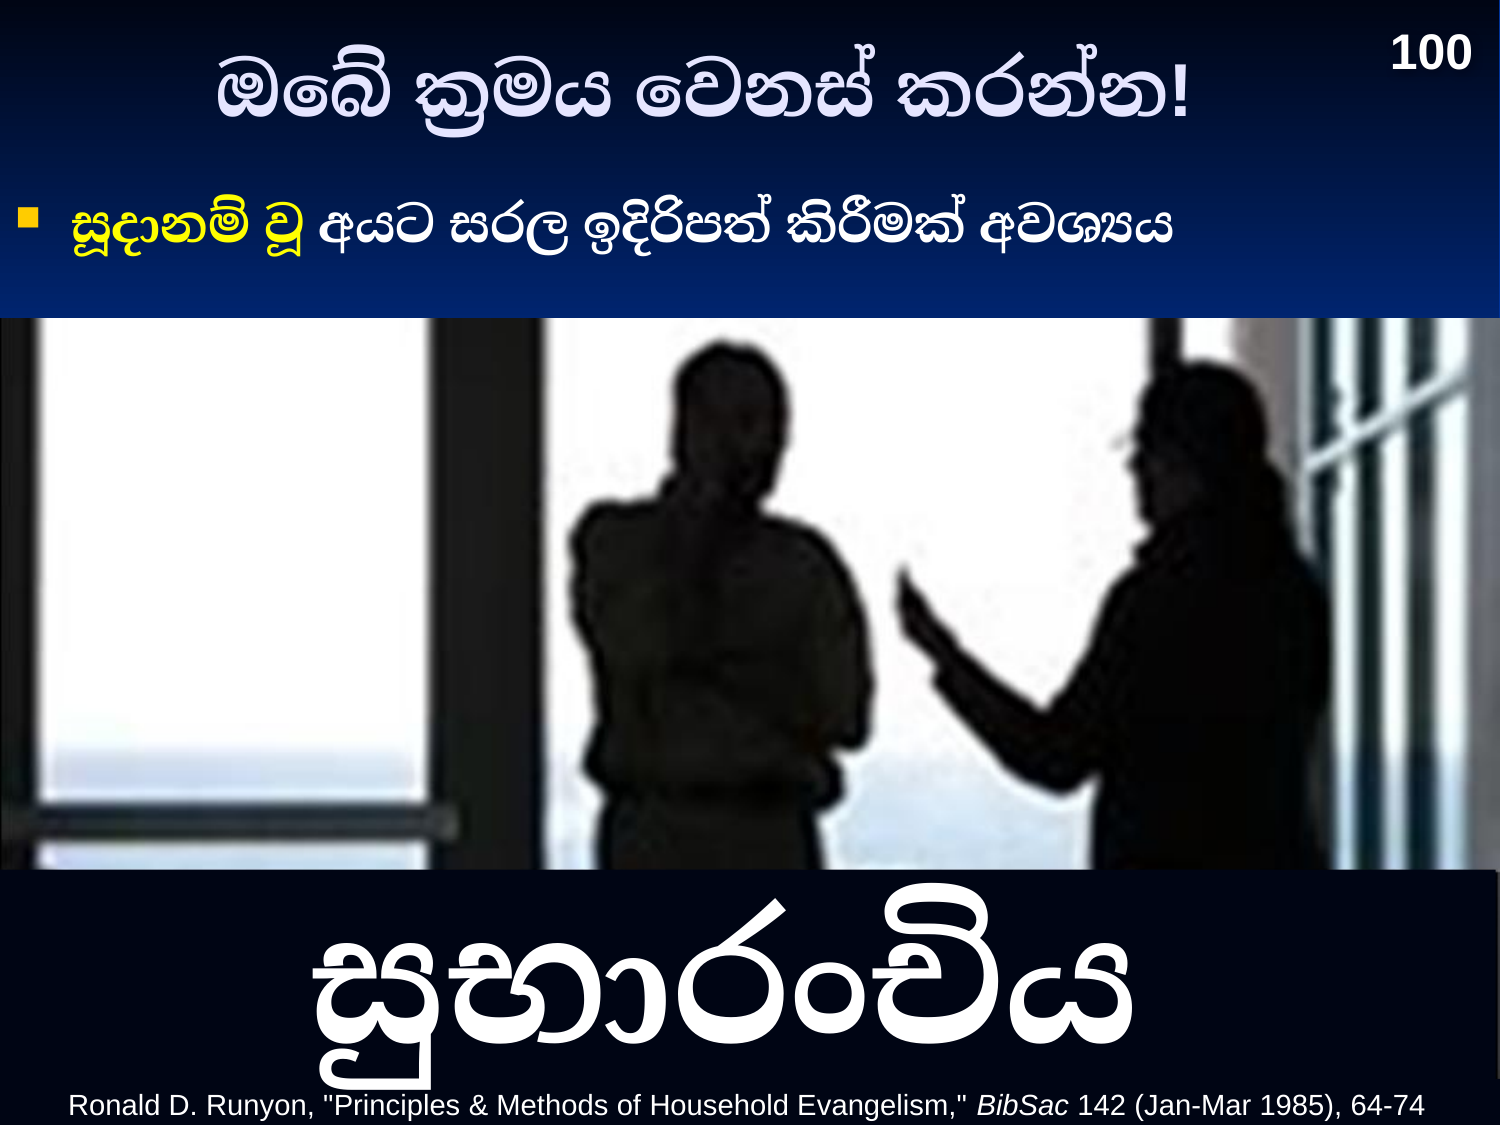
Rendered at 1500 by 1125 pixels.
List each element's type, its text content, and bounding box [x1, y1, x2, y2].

picture [0, 318, 1500, 1109]
list සූදානම් වූ අයට සරල ඉදිරිපත් කිරීමක් අවශ්‍යය [0, 184, 1500, 317]
title ඔබේ ක්‍රමය වෙනස් කරන්න! [29, 23, 1380, 150]
text_box Ronald D. Runyon, "Principles & Methods of Household Evangelism," BibSac 142 (Jan-Mar 1985), 64-74 [0, 1117, 1500, 1125]
text_box 100 [1375, 12, 1489, 88]
